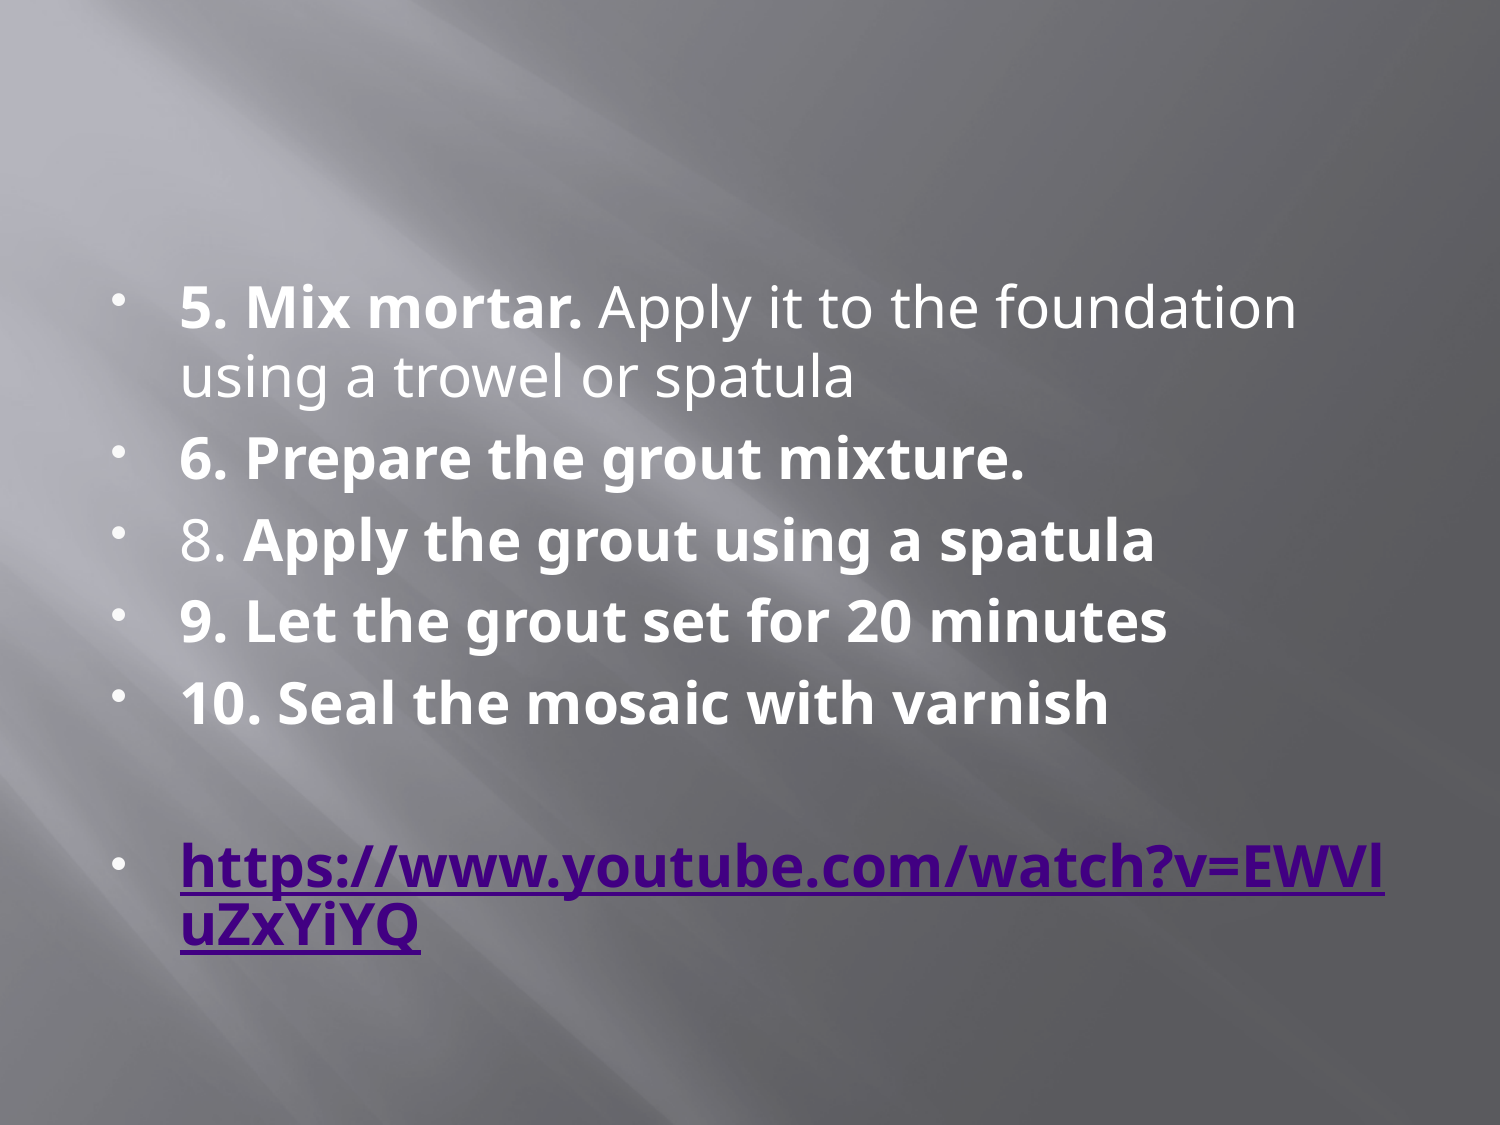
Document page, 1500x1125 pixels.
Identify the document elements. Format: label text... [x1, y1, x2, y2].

list 5. Mix mortar. Apply it to the foundation using a trowel or spatula 6. Prepare the grout mixture. 8. Apply the grout using a spatula 9. Let the grout set for 20 minutes 10. Seal the mosaic with varnish https://www.youtube.com/watch?v=EWVluZxYiYQ [75, 262, 1425, 1035]
